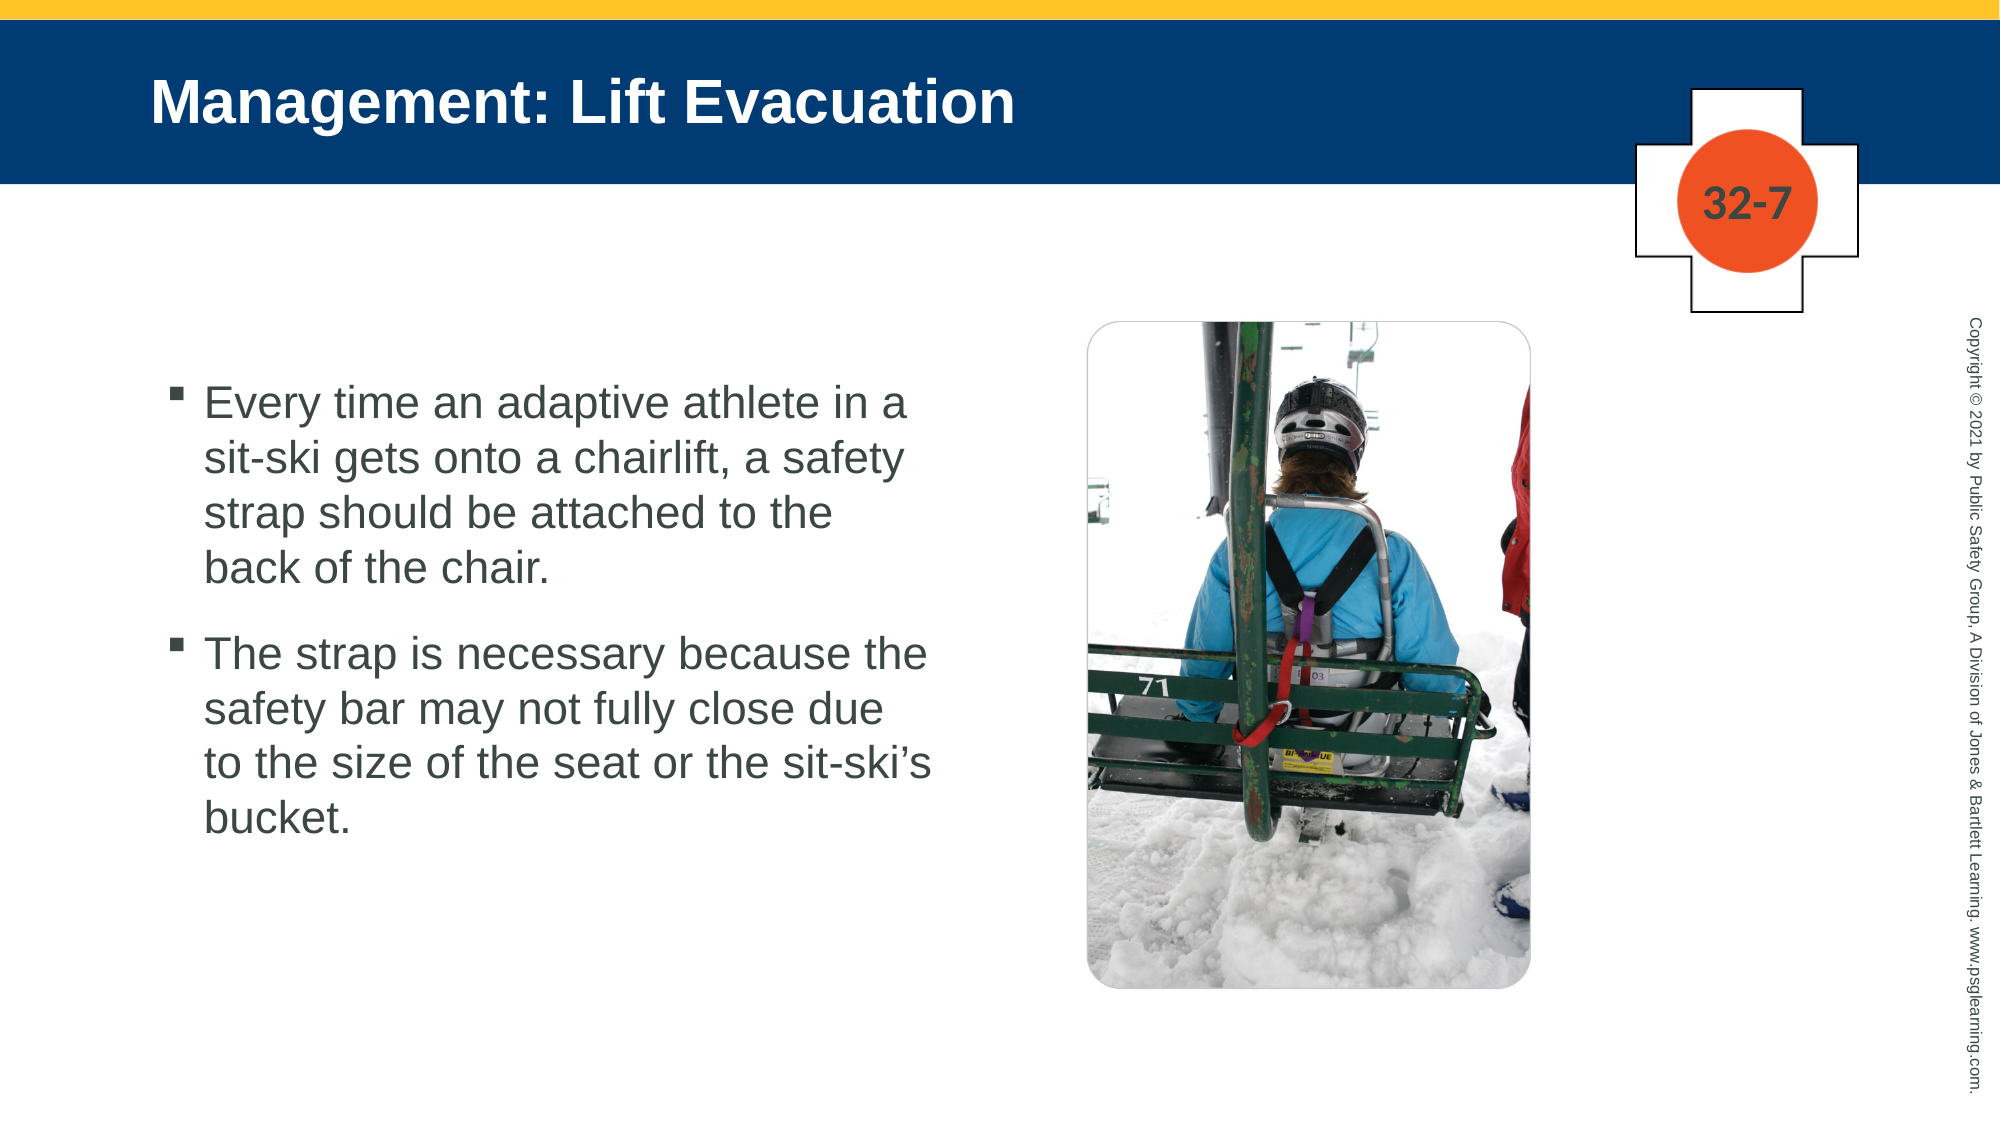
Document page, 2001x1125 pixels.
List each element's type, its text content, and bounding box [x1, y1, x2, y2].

picture [1081, 312, 1535, 998]
title Management: Lift Evacuation [0, 19, 2000, 185]
picture [1635, 88, 1859, 313]
list Every time an adaptive athlete in a sit-ski gets onto a chairlift, a safety strap should be attached to the back of the chair. The strap is necessary because the safety bar may not fully close due to the size of the seat or the sit-ski’s bucket. [151, 365, 948, 1117]
